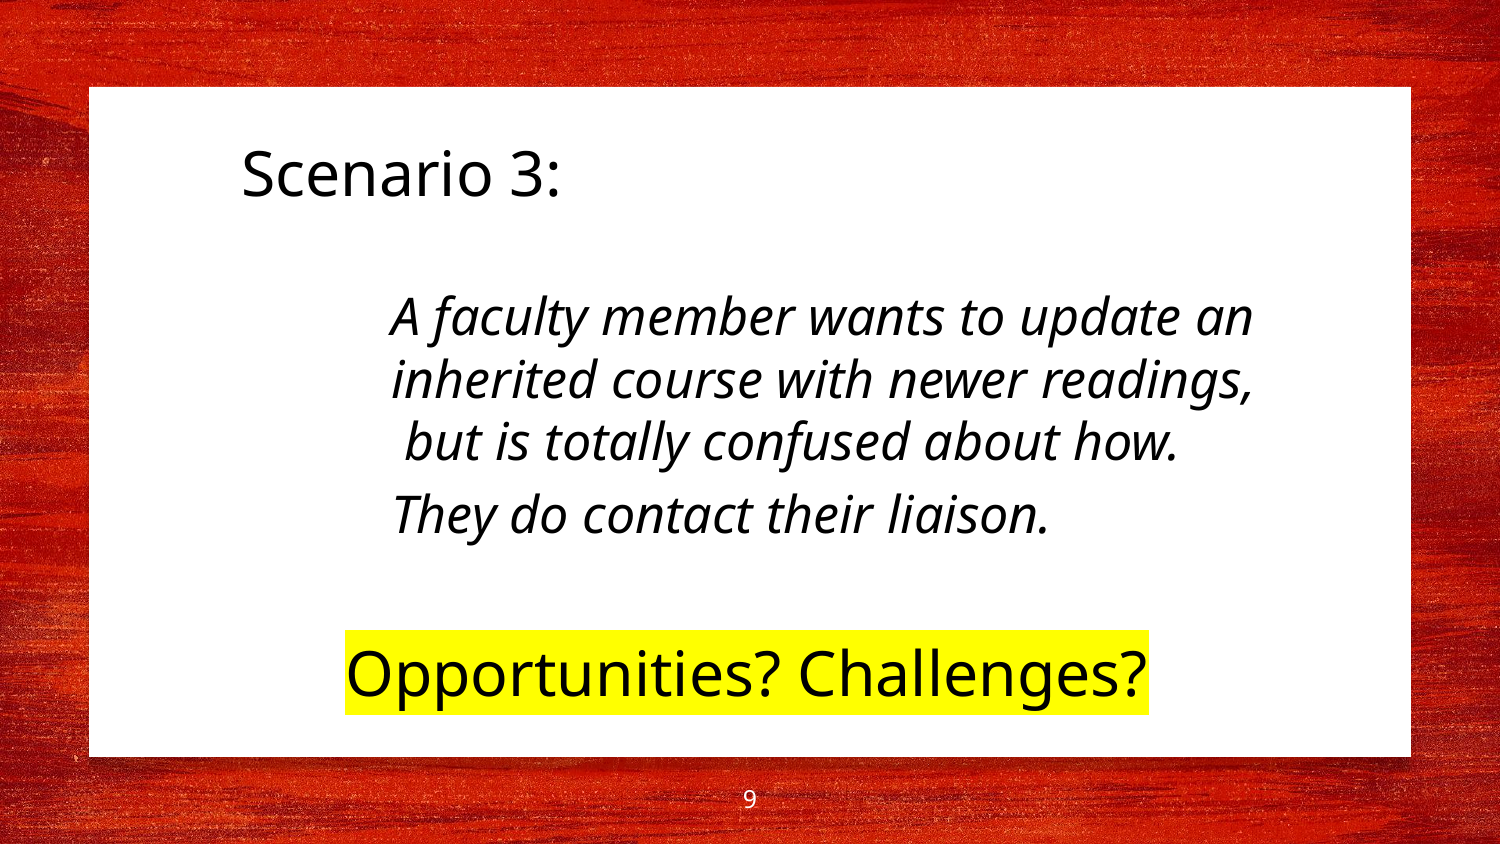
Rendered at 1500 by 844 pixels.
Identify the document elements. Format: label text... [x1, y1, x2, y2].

picture [0, 0, 1500, 844]
slide_number 9 [705, 756, 795, 844]
text_box Scenario 3: A faculty member wants to update an inherited course with newer readings, but is totally confused about how. They do contact their liaison. [226, 118, 1277, 396]
text_box Opportunities? Challenges? [93, 544, 1401, 682]
